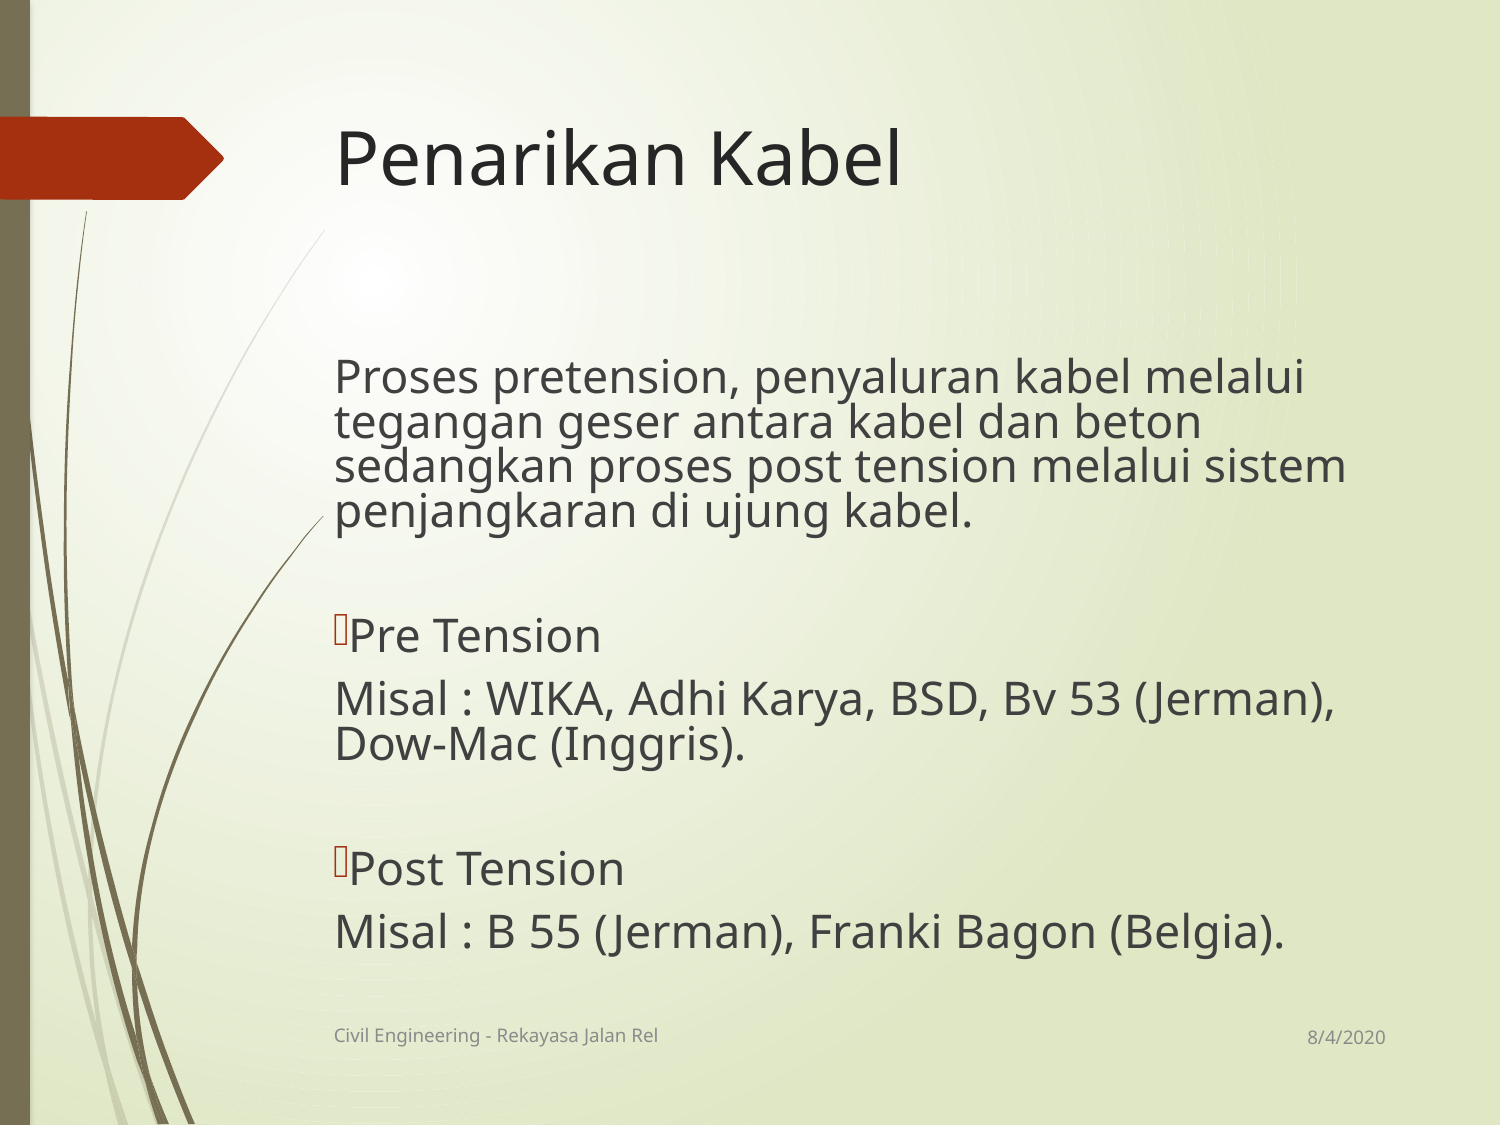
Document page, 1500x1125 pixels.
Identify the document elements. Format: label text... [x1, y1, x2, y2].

footer Civil Engineering - Rekayasa Jalan Rel [318, 1006, 1257, 1067]
list Proses pretension, penyaluran kabel melalui tegangan geser antara kabel dan beton sedangkan proses post tension melalui sistem penjangkaran di ujung kabel. Pre Tension Misal : WIKA, Adhi Karya, BSD, Bv 53 (Jerman), Dow-Mac (Inggris). Post Tension Misal : B 55 (Jerman), Franki Bagon (Belgia). [318, 350, 1400, 970]
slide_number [1275, 1006, 1401, 1068]
title Penarikan Kabel [319, 102, 1400, 313]
